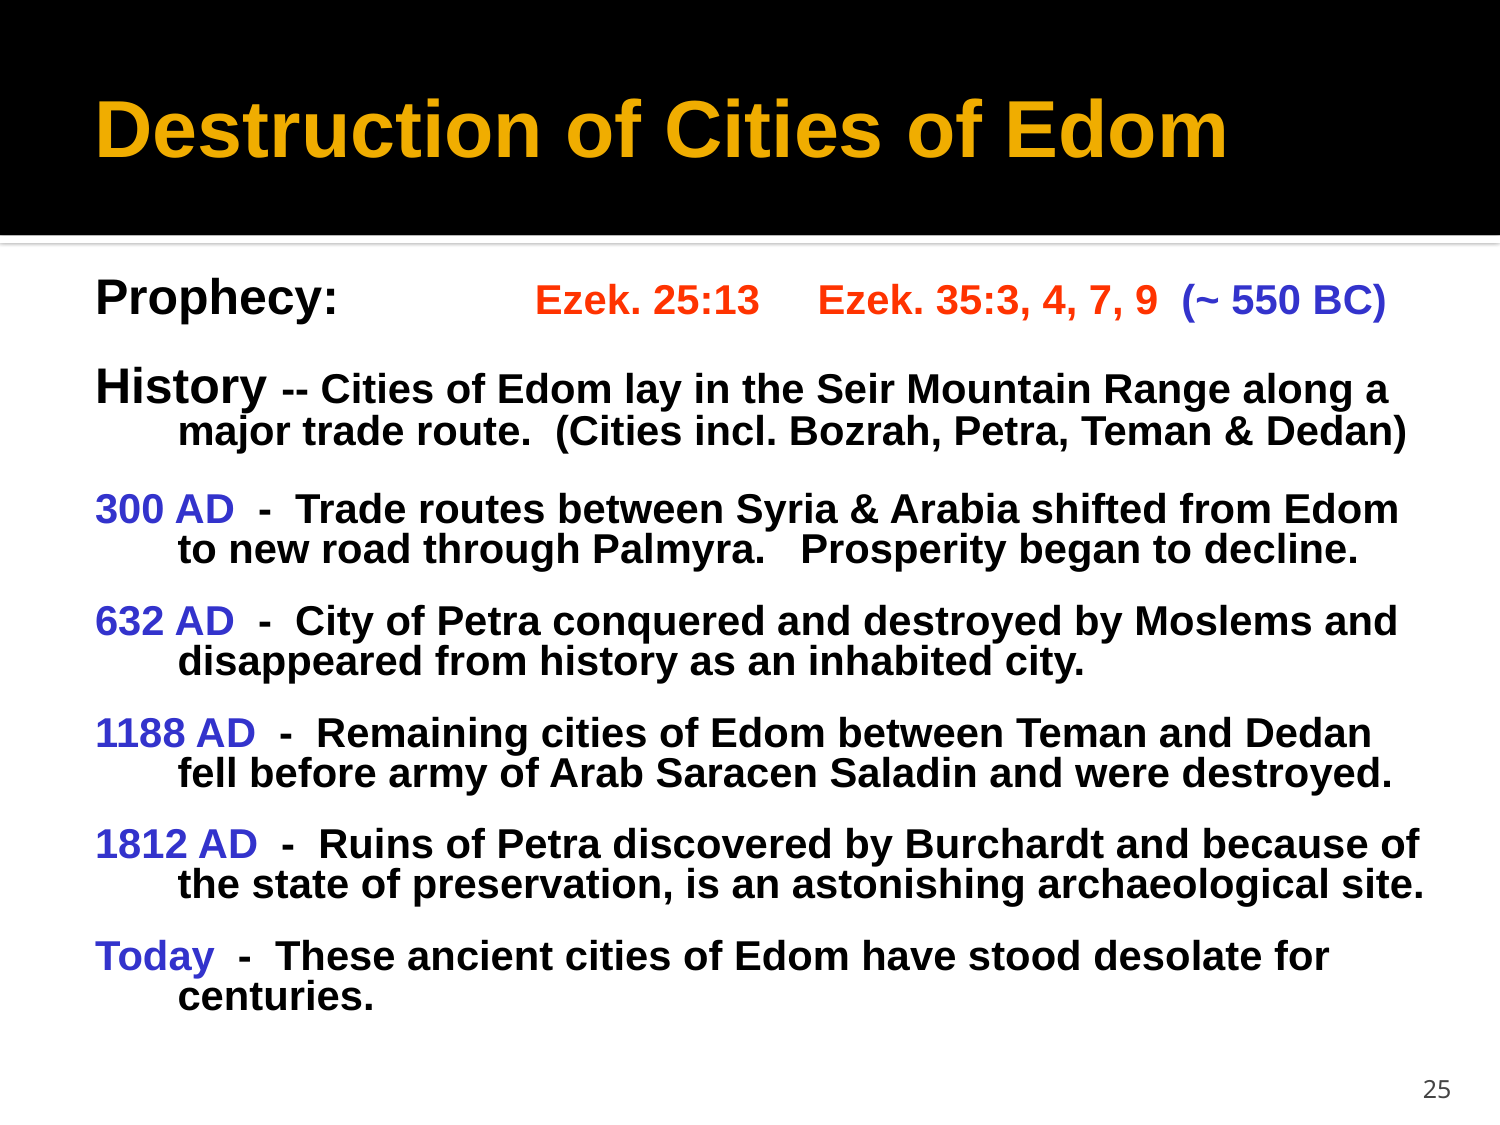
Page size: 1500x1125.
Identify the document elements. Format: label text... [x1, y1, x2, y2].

list Prophecy: Ezek. 25:13 Ezek. 35:3, 4, 7, 9 (~ 550 BC) History -- Cities of Edom lay in the Seir Mountain Range along a major trade route. (Cities incl. Bozrah, Petra, Teman & Dedan) 300 AD - Trade routes between Syria & Arabia shifted from Edom to new road through Palmyra. Prosperity began to decline. 632 AD - City of Petra conquered and destroyed by Moslems and disappeared from history as an inhabited city. 1188 AD - Remaining cities of Edom between Teman and Dedan fell before army of Arab Saracen Saladin and were destroyed. 1812 AD - Ruins of Petra discovered by Burchardt and because of the state of preservation, is an astonishing archaeological site. Today - These ancient cities of Edom have stood desolate for centuries. [37, 261, 1450, 1065]
title Destruction of Cities of Edom [79, 69, 1437, 182]
slide_number 25 [1345, 1062, 1467, 1108]
